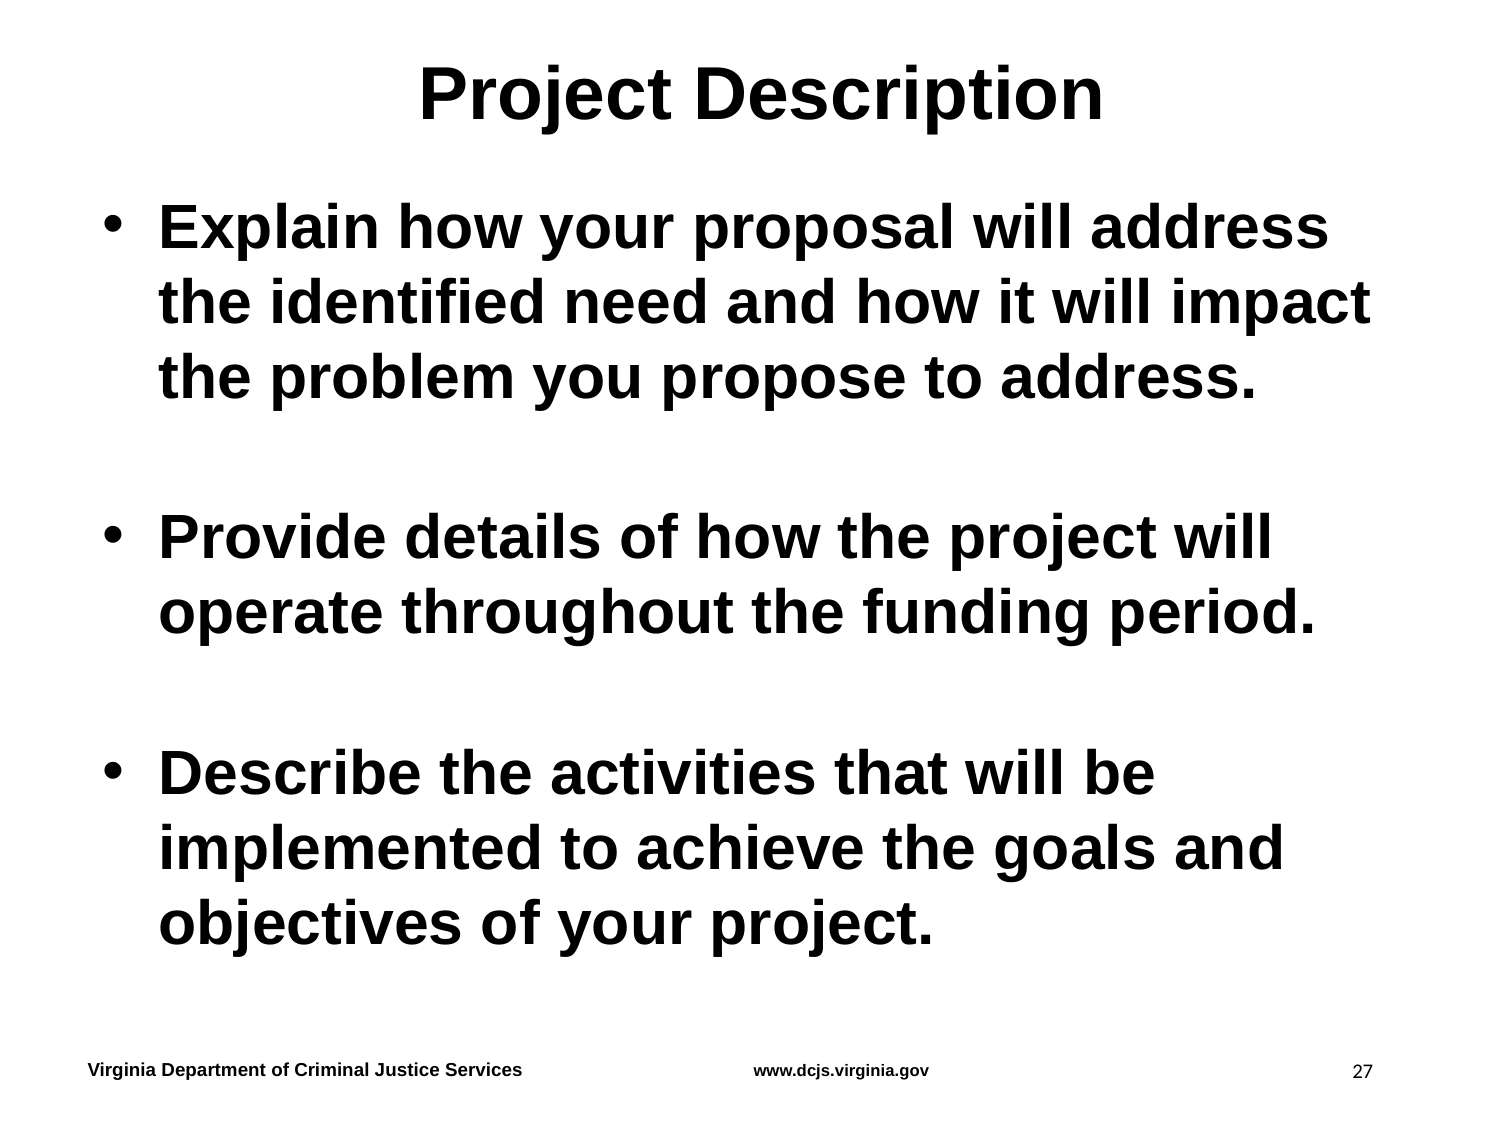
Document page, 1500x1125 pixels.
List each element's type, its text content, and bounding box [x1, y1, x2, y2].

title Project Description [87, 36, 1438, 178]
slide_number 27 [1337, 1050, 1425, 1088]
list Explain how your proposal will address the identified need and how it will impact the problem you propose to address. Provide details of how the project will operate throughout the funding period. Describe the activities that will be implemented to achieve the goals and objectives of your project. [87, 178, 1438, 1005]
